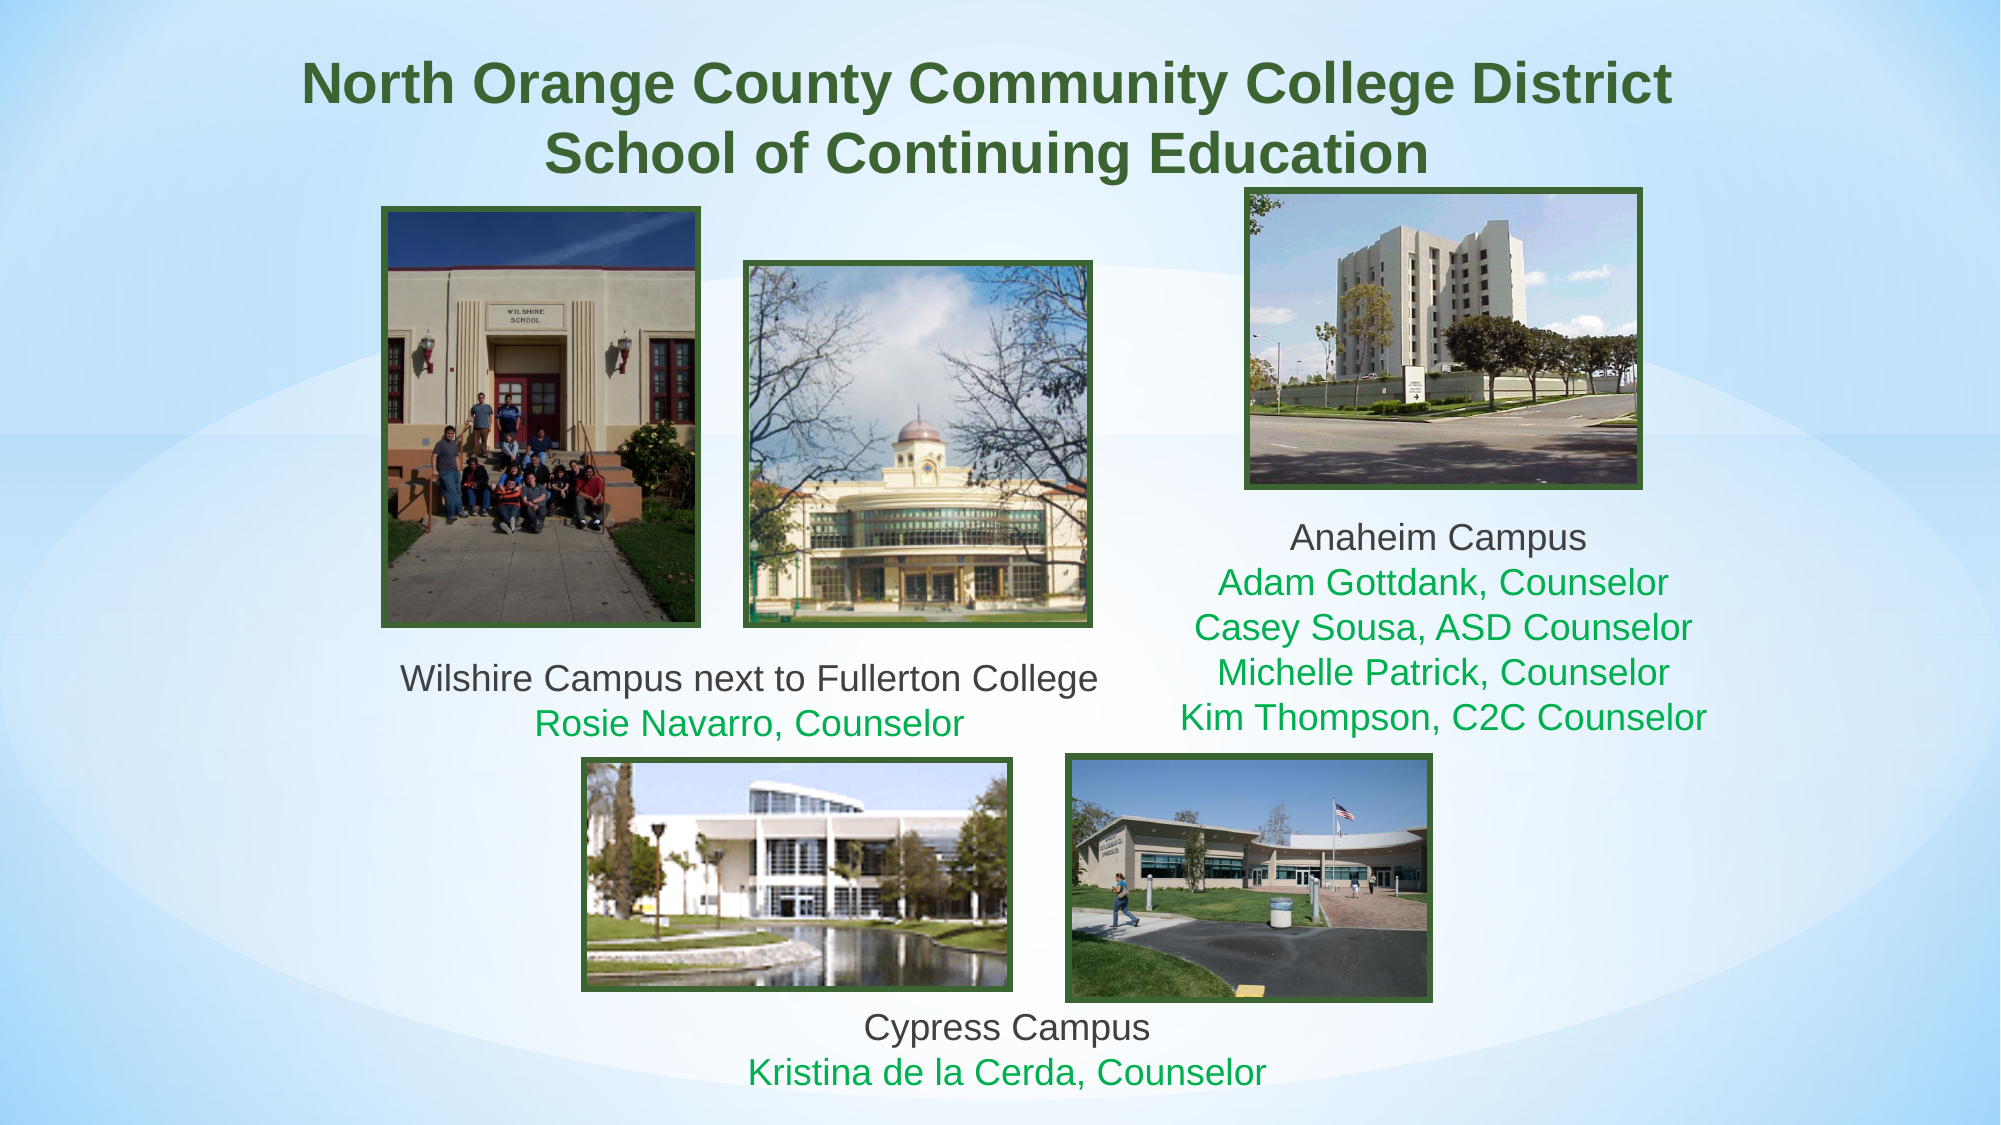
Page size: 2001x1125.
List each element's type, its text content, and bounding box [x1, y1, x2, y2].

picture [587, 762, 1008, 987]
text_box Anaheim Campus Adam Gottdank, Counselor Casey Sousa, ASD Counselor Michelle Patrick, Counselor Kim Thompson, C2C Counselor [1137, 505, 1750, 746]
picture [1071, 759, 1428, 998]
text_box North Orange County Community College District School of Continuing Education [274, 37, 1700, 193]
text_box Wilshire Campus next to Fullerton College Rosie Navarro, Counselor [362, 646, 1137, 751]
picture [1249, 193, 1638, 484]
picture [749, 265, 1088, 622]
picture [387, 212, 695, 622]
text_box Cypress Campus Kristina de la Cerda, Counselor [726, 995, 1289, 1100]
